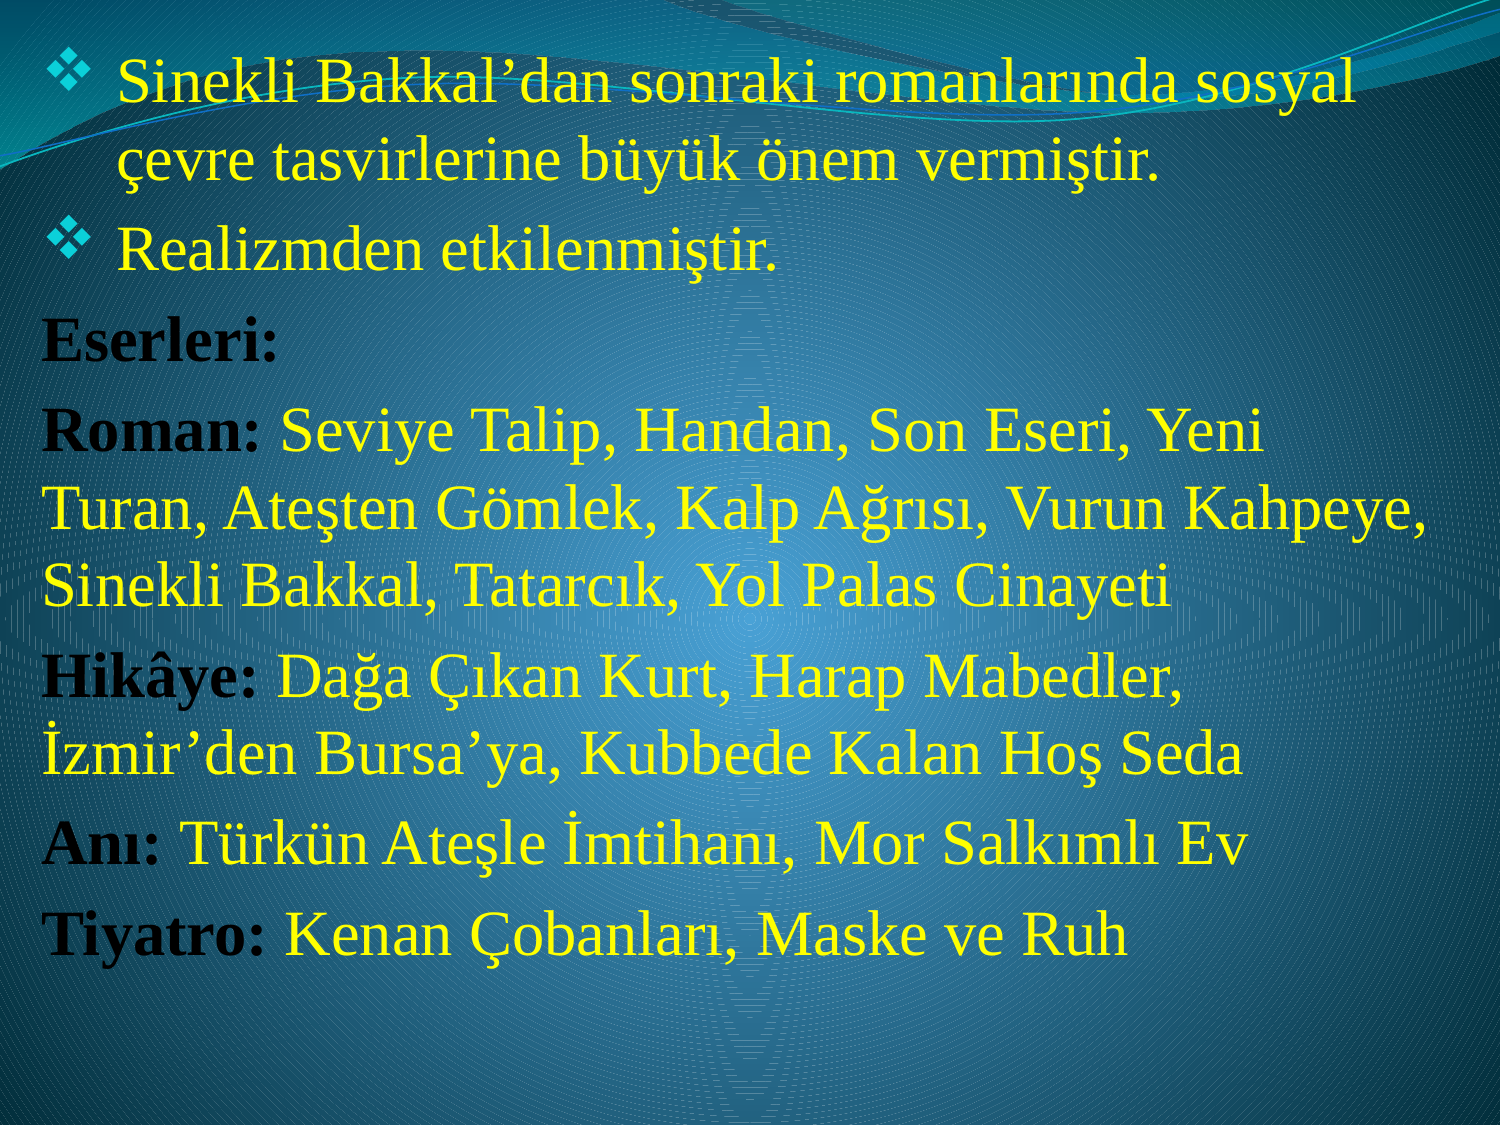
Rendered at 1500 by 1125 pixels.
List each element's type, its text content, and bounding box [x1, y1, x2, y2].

subtitle Sinekli Bakkal’dan sonraki romanlarında sosyal çevre tasvirlerine büyük önem vermiştir. Realizmden etkilenmiştir. Eserleri: Roman: Seviye Talip, Handan, Son Eseri, Yeni Turan, Ateşten Gömlek, Kalp Ağrısı, Vurun Kahpeye, Sinekli Bak­kal, Tatarcık, Yol Palas Cinayeti Hikâye: Dağa Çıkan Kurt, Harap Mabedler, İzmir’den Bur­sa’ya, Kubbede Kalan Hoş Seda Anı: Türkün Ateşle İmtihanı, Mor Salkımlı Ev Tiyatro: Kenan Çobanları, Maske ve Ruh [41, 30, 1459, 1071]
